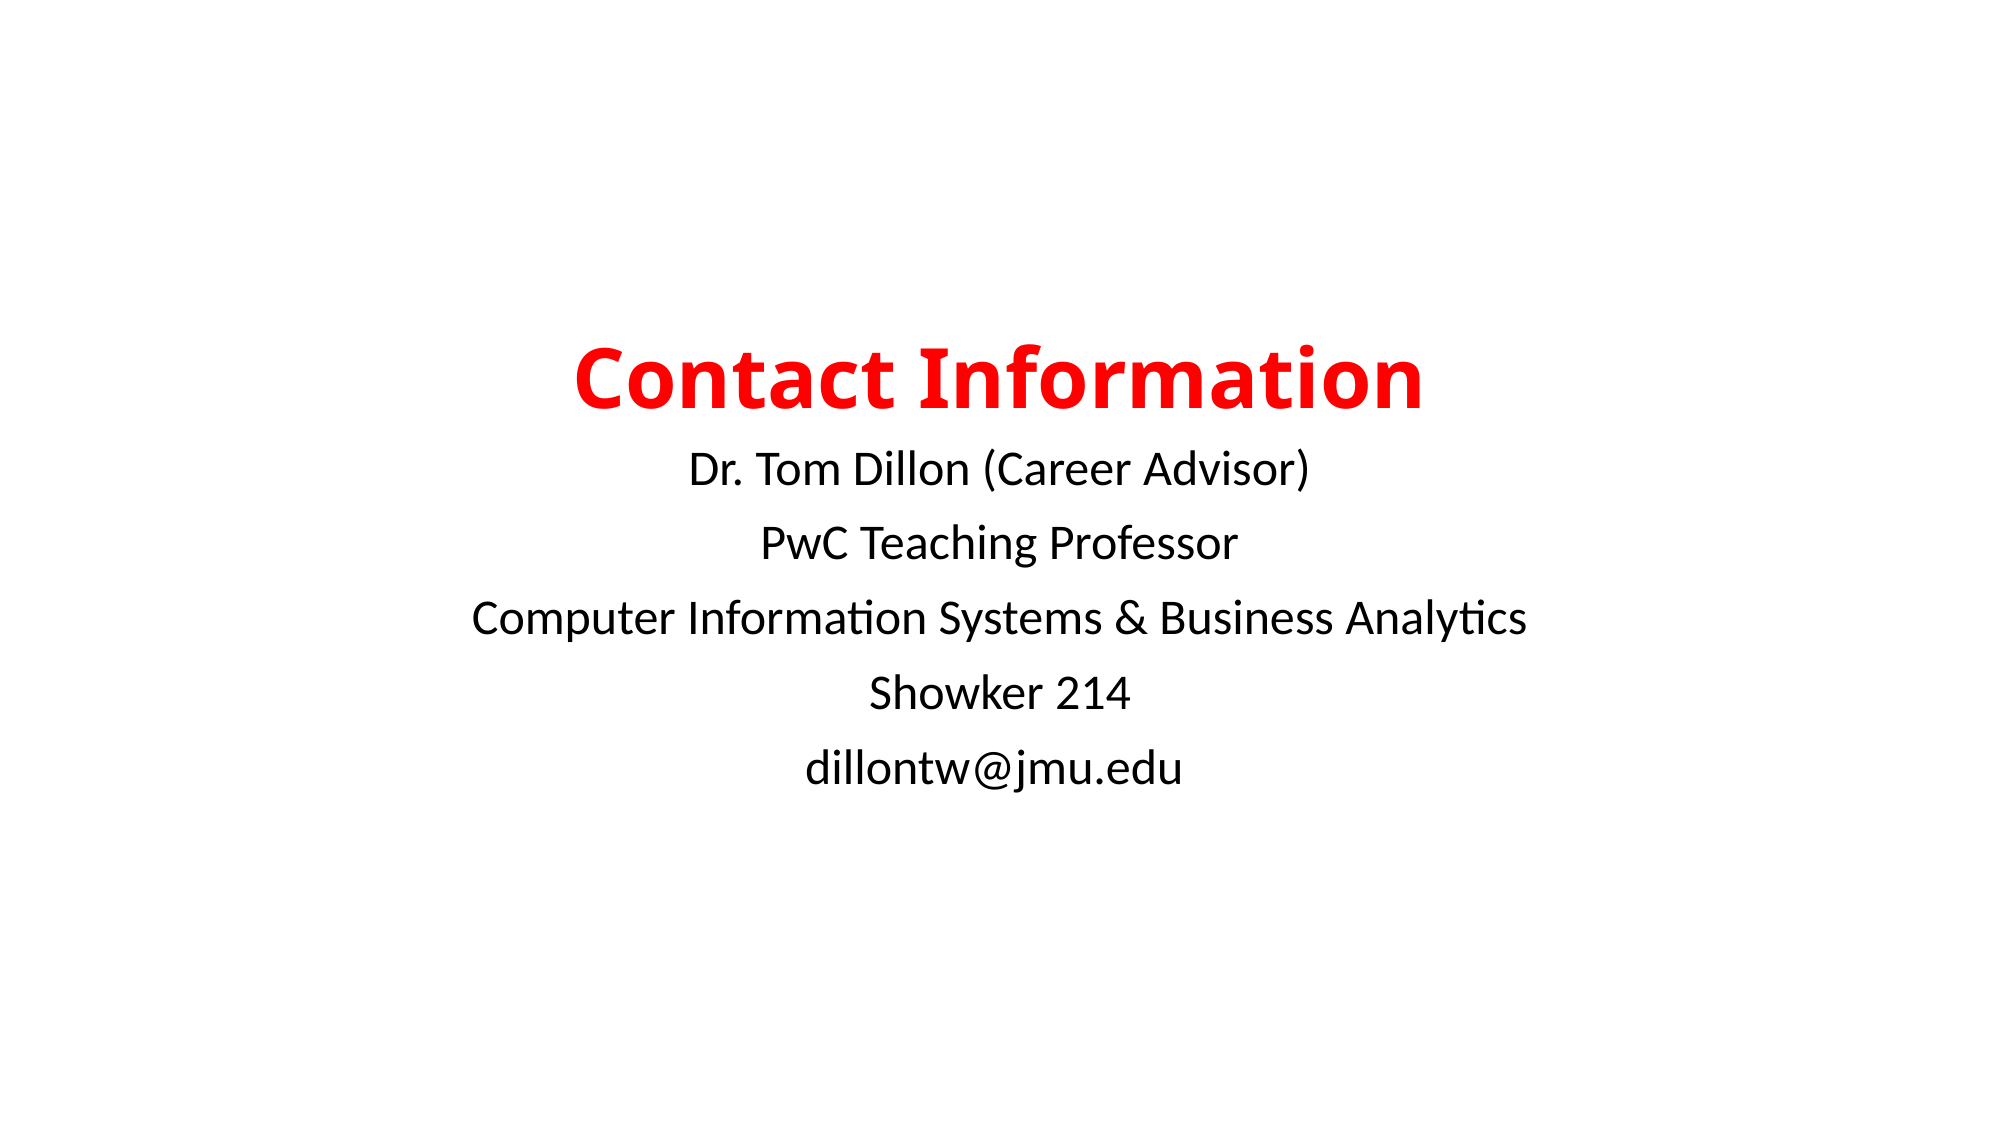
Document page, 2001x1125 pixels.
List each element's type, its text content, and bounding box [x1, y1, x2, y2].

subtitle Dr. Tom Dillon (Career Advisor) PwC Teaching Professor Computer Information Systems & Business Analytics Showker 214 dillontw@jmu.edu [249, 434, 1750, 863]
title Contact Information [249, 184, 1750, 434]
